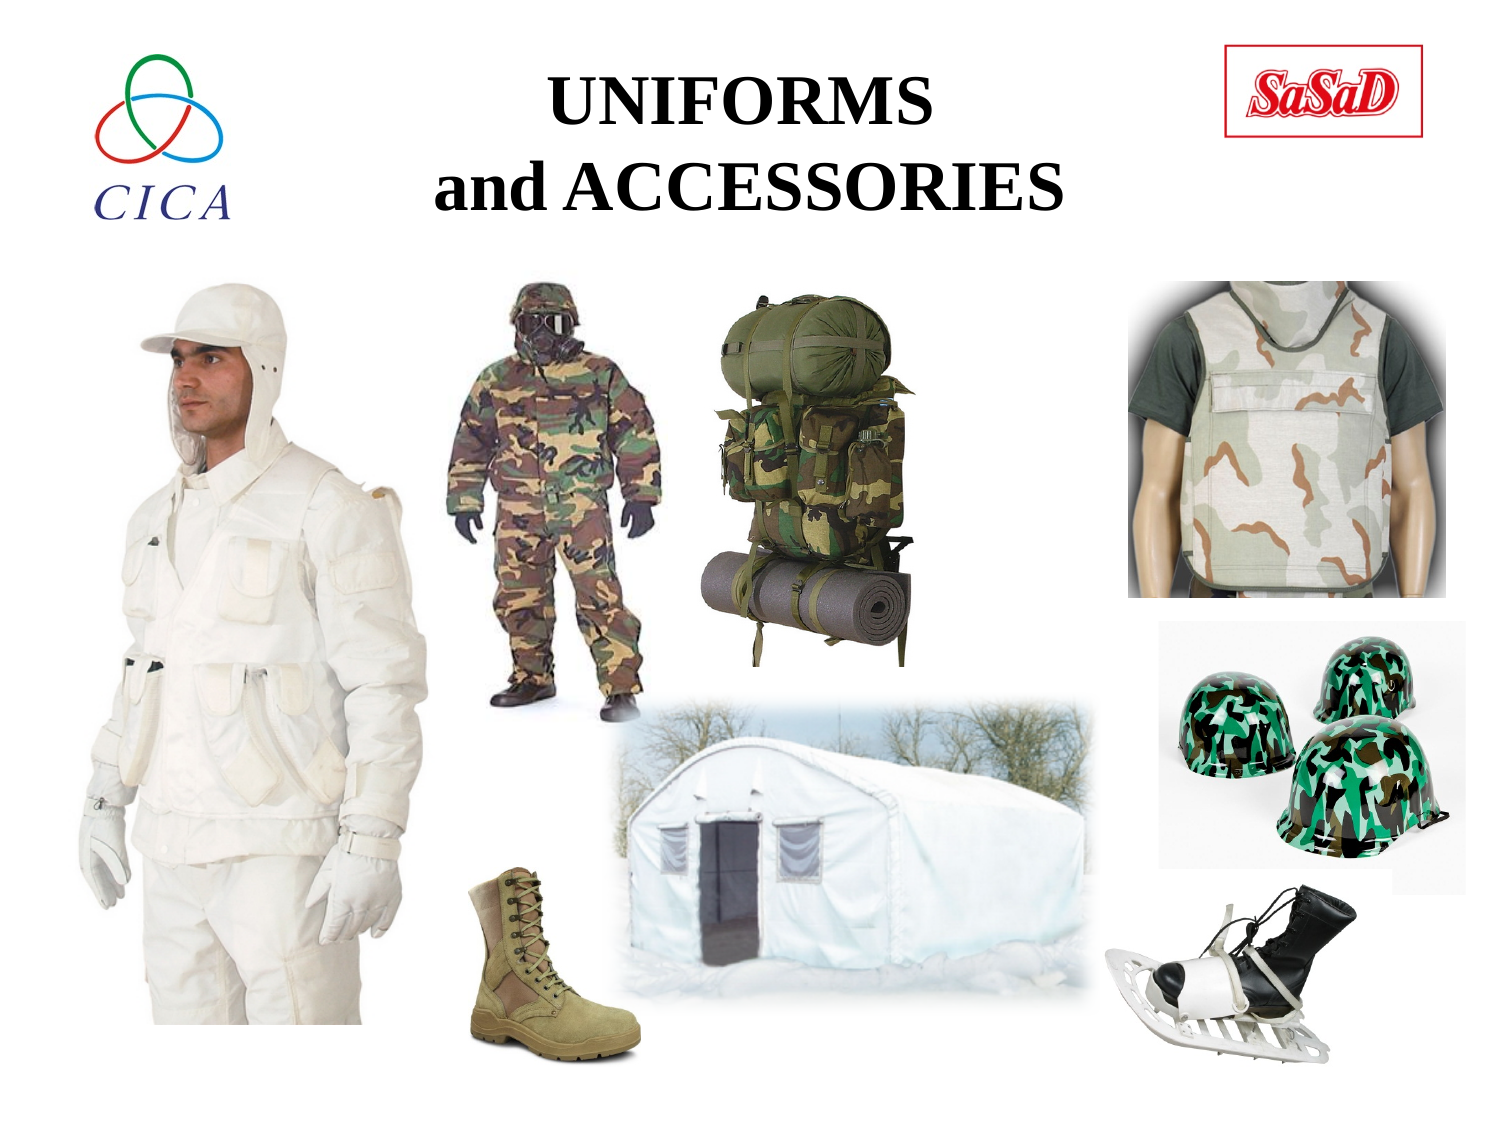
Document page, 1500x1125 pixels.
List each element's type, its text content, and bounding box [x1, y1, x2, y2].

title UNIFORMS and ACCESSORIES [75, 45, 1425, 233]
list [468, 866, 641, 1067]
picture [691, 280, 938, 667]
picture [1127, 280, 1446, 599]
picture [58, 245, 1466, 1089]
